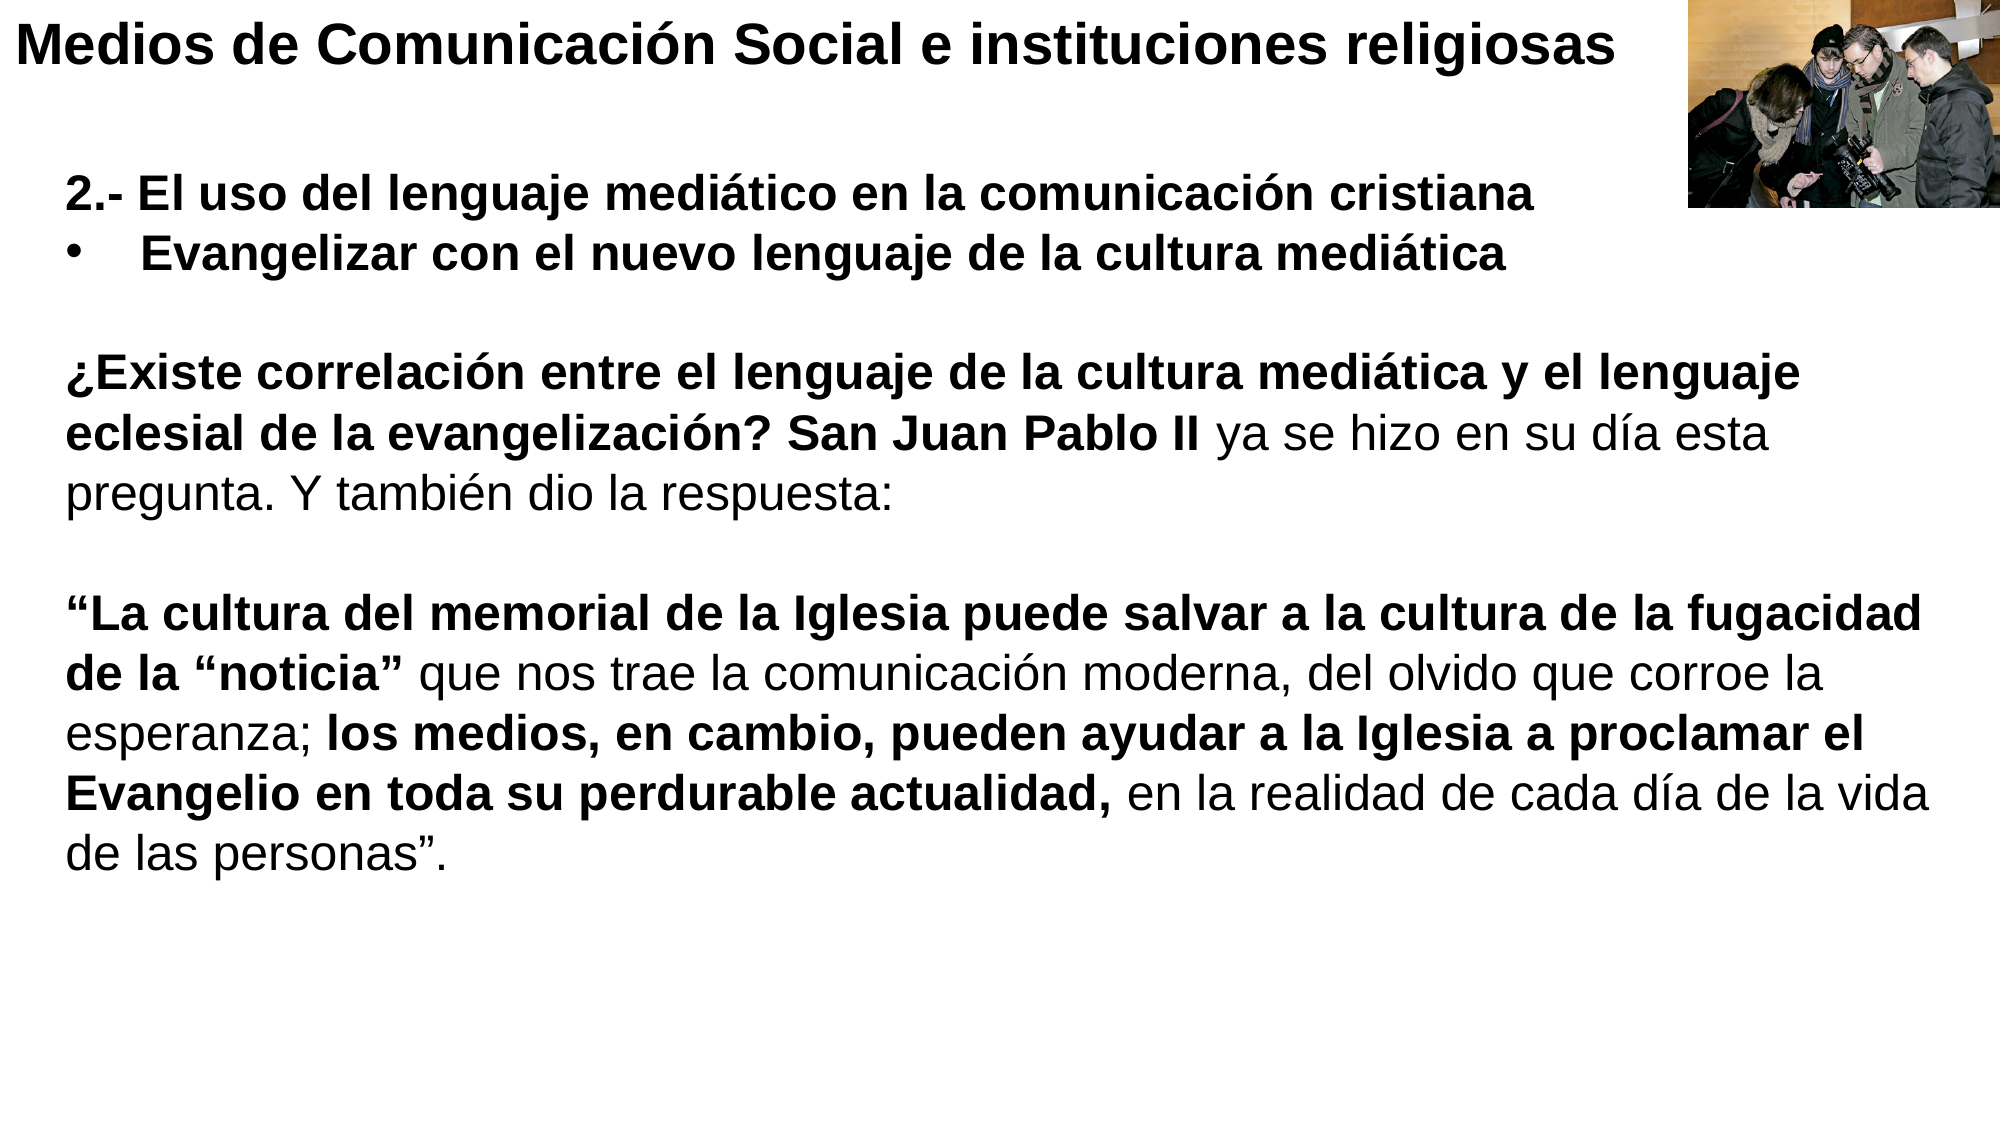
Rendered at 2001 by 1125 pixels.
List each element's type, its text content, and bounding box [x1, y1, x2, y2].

title Medios de Comunicación Social e instituciones religiosas [0, 0, 1688, 92]
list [1688, 0, 2000, 208]
text_box 2.- El uso del lenguaje mediático en la comunicación cristiana Evangelizar con el nuevo lenguaje de la cultura mediática ¿Existe correlación entre el lenguaje de la cultura mediática y el lenguaje eclesial de la evangelización? San Juan Pablo II ya se hizo en su día esta pregunta. Y también dio la respuesta: “La cultura del memorial de la Iglesia puede salvar a la cultura de la fugacidad de la “noticia” que nos trae la comunicación moderna, del olvido que corroe la esperanza; los medios, en cambio, pueden ayudar a la Iglesia a proclamar el Evangelio en toda su perdurable actualidad, en la realidad de cada día de la vida de las personas”. [50, 91, 1950, 949]
